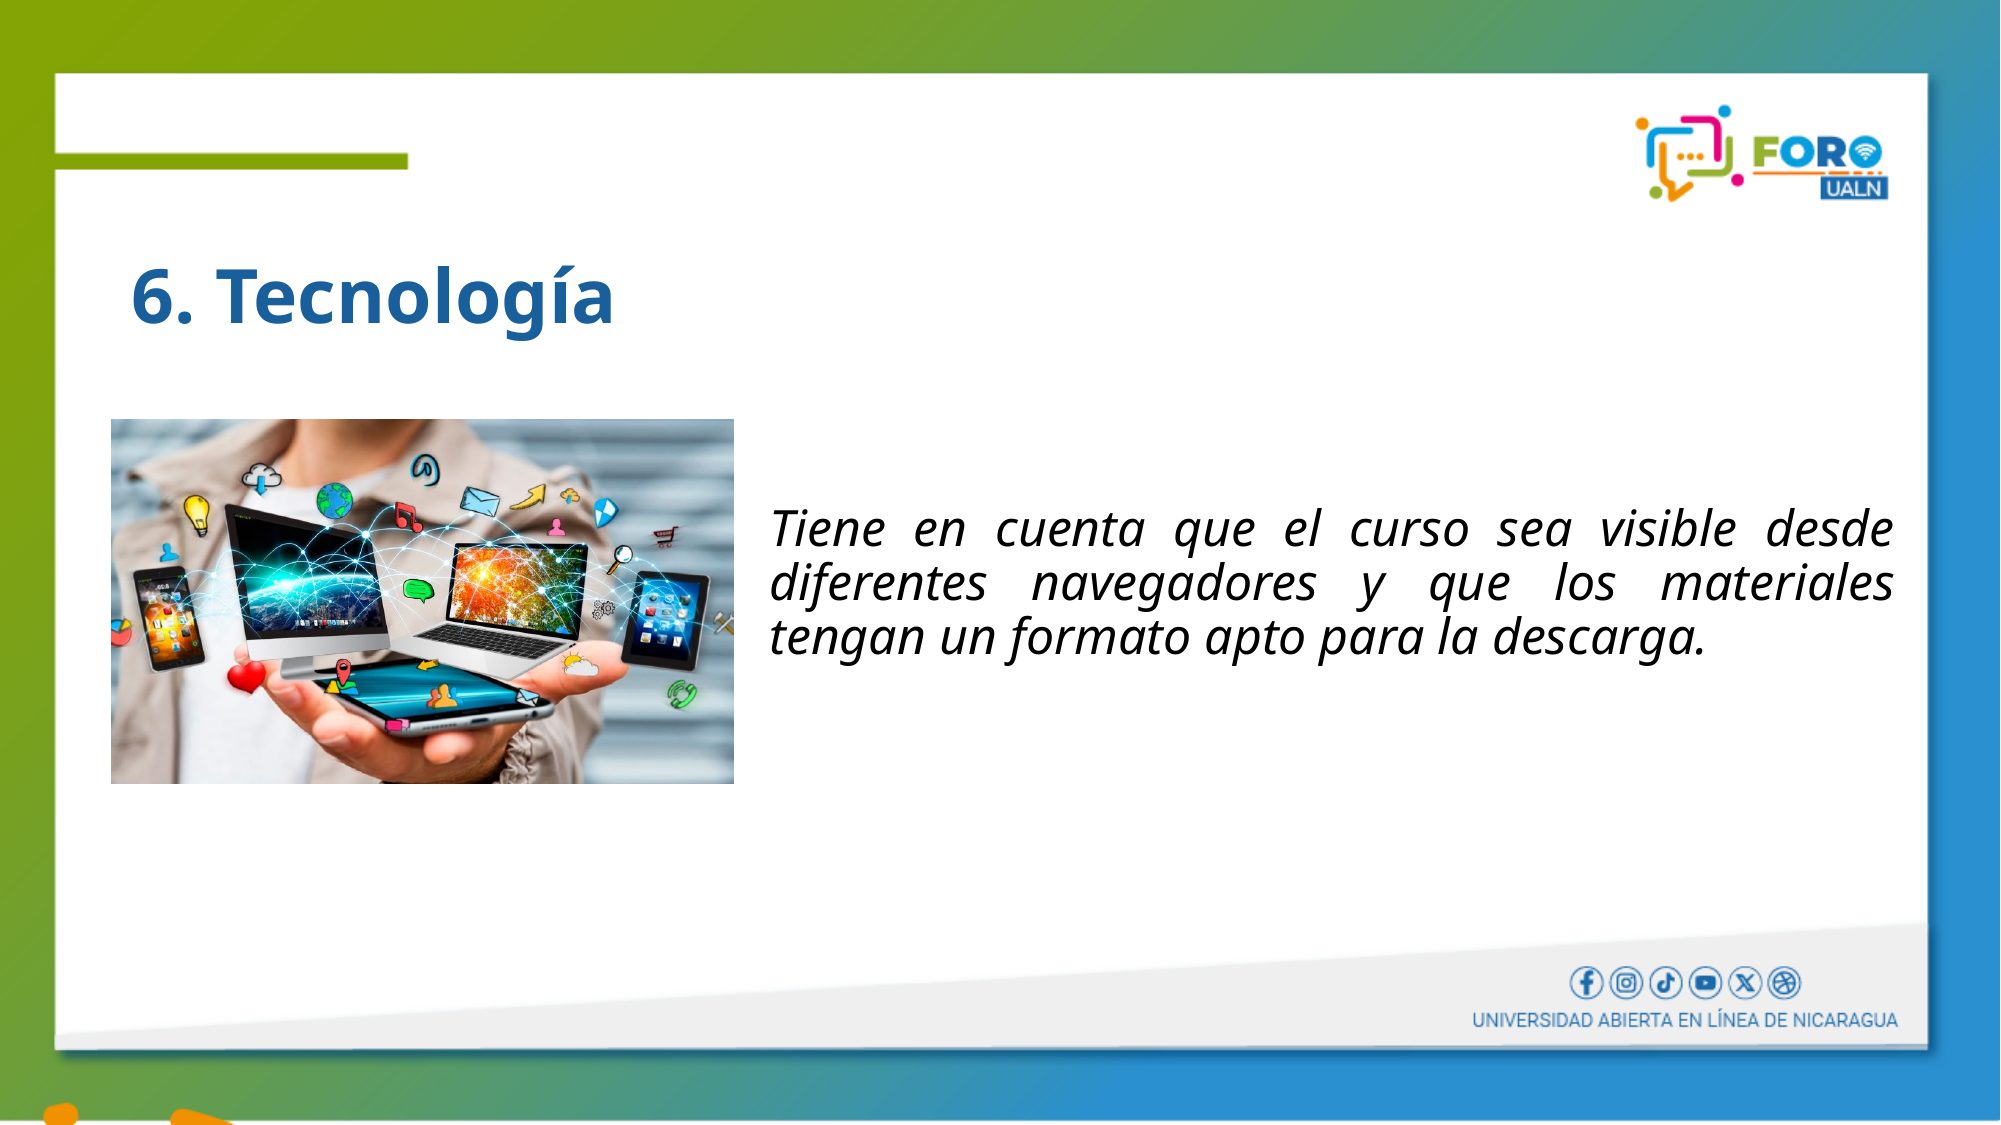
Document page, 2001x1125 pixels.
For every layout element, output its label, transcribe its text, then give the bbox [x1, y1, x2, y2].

list Tiene en cuenta que el curso sea visible desde diferentes navegadores y que los materiales tengan un formato apto para la descarga. [754, 495, 1911, 727]
title 6. Tecnología [116, 200, 1932, 348]
text_box [89, 726, 181, 825]
picture [0, 0, 2000, 1125]
